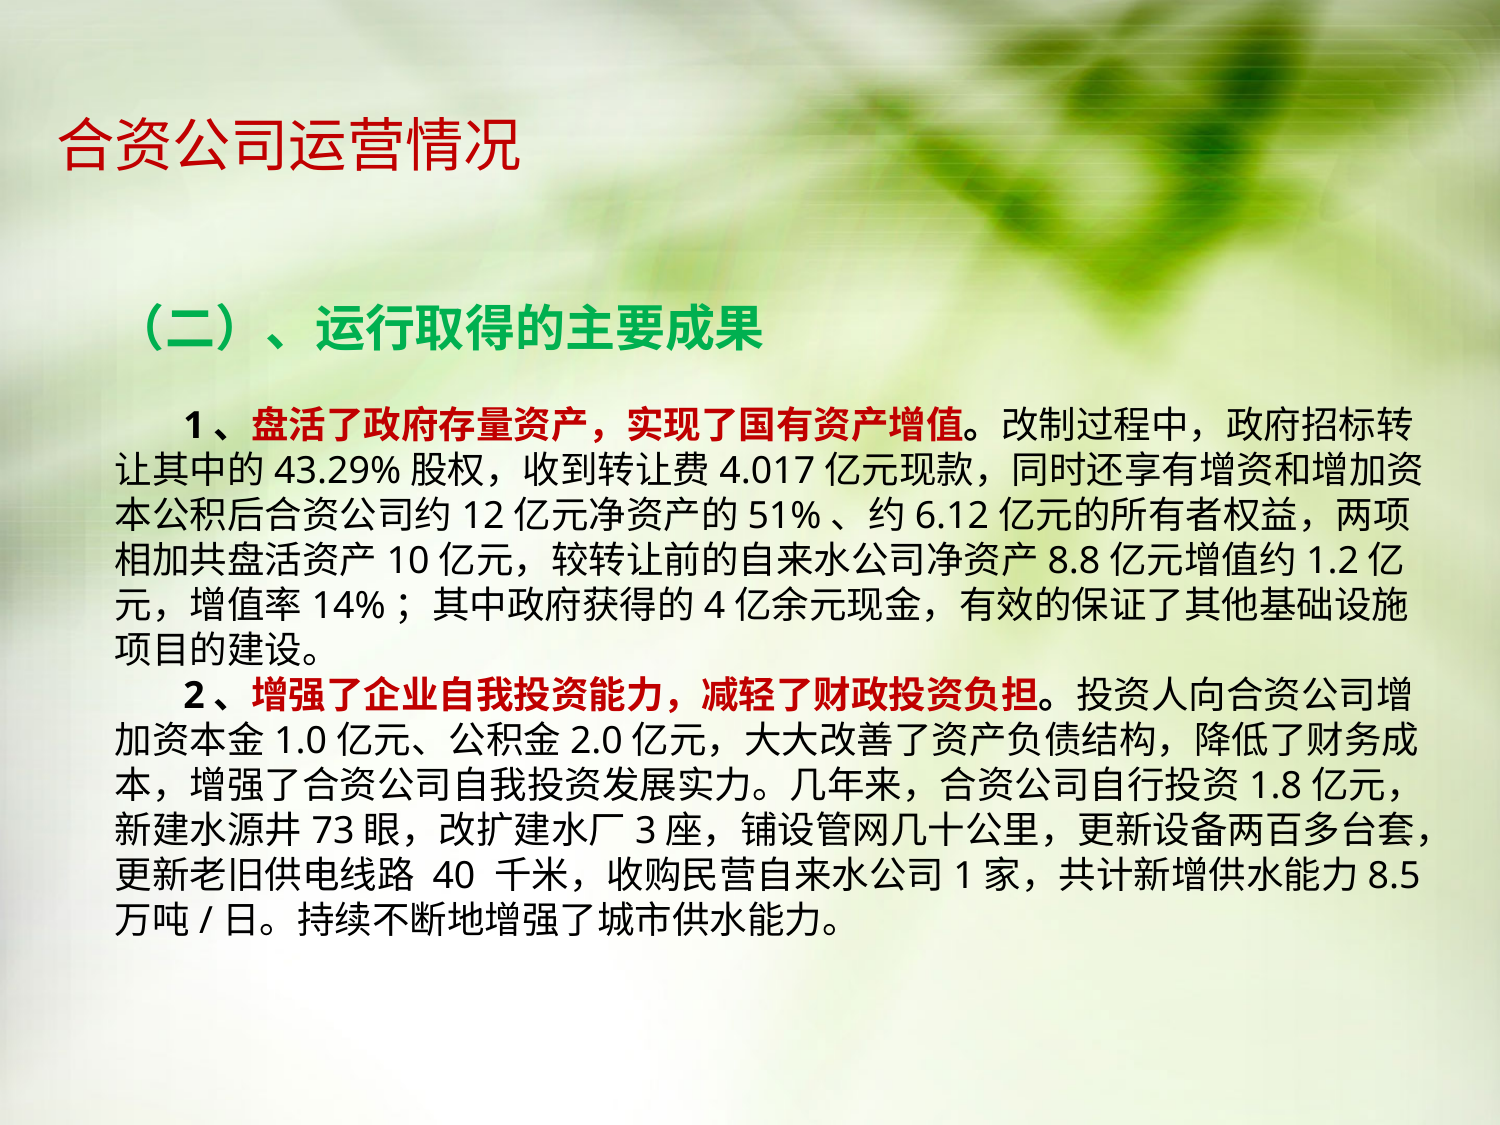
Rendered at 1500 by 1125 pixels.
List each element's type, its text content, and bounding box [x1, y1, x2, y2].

text_box [60, 208, 1443, 323]
text_box 合资公司运营情况 [41, 100, 609, 186]
text_box （二）、运行取得的主要成果 1、盘活了政府存量资产，实现了国有资产增值。改制过程中，政府招标转让其中的43.29%股权，收到转让费4.017亿元现款，同时还享有增资和增加资本公积后合资公司约12亿元净资产的51%、约6.12亿元的所有者权益，两项相加共盘活资产10亿元，较转让前的自来水公司净资产8.8亿元增值约1.2亿元，增值率14%；其中政府获得的4亿余元现金，有效的保证了其他基础设施项目的建设。 2、增强了企业自我投资能力，减轻了财政投资负担。投资人向合资公司增加资本金1.0亿元、公积金2.0亿元，大大改善了资产负债结构，降低了财务成本，增强了合资公司自我投资发展实力。几年来，合资公司自行投资1.8亿元，新建水源井73眼，改扩建水厂3座，铺设管网几十公里，更新设备两百多台套，更新老旧供电线路 40 千米，收购民营自来水公司1家，共计新增供水能力8.5万吨/日。持续不断地增强了城市供水能力。 [100, 289, 1443, 949]
picture [0, 0, 1500, 1125]
